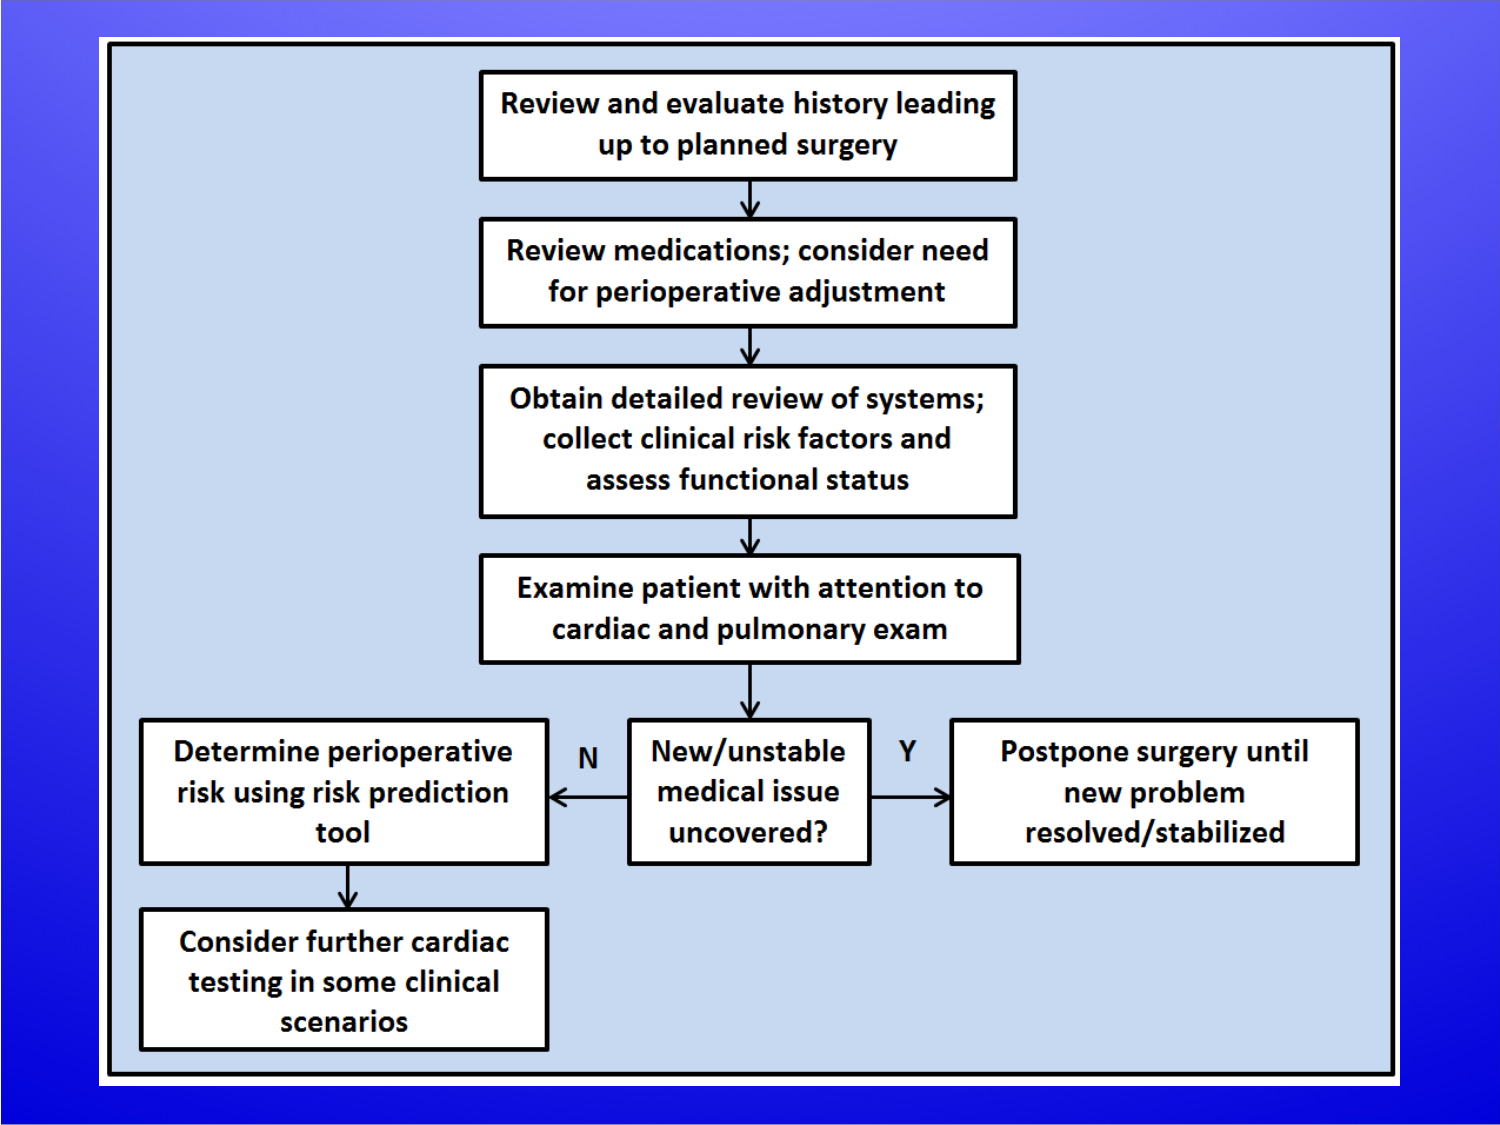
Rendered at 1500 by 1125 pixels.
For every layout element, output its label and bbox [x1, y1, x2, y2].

list [99, 37, 1401, 1087]
picture [0, 0, 1500, 1125]
